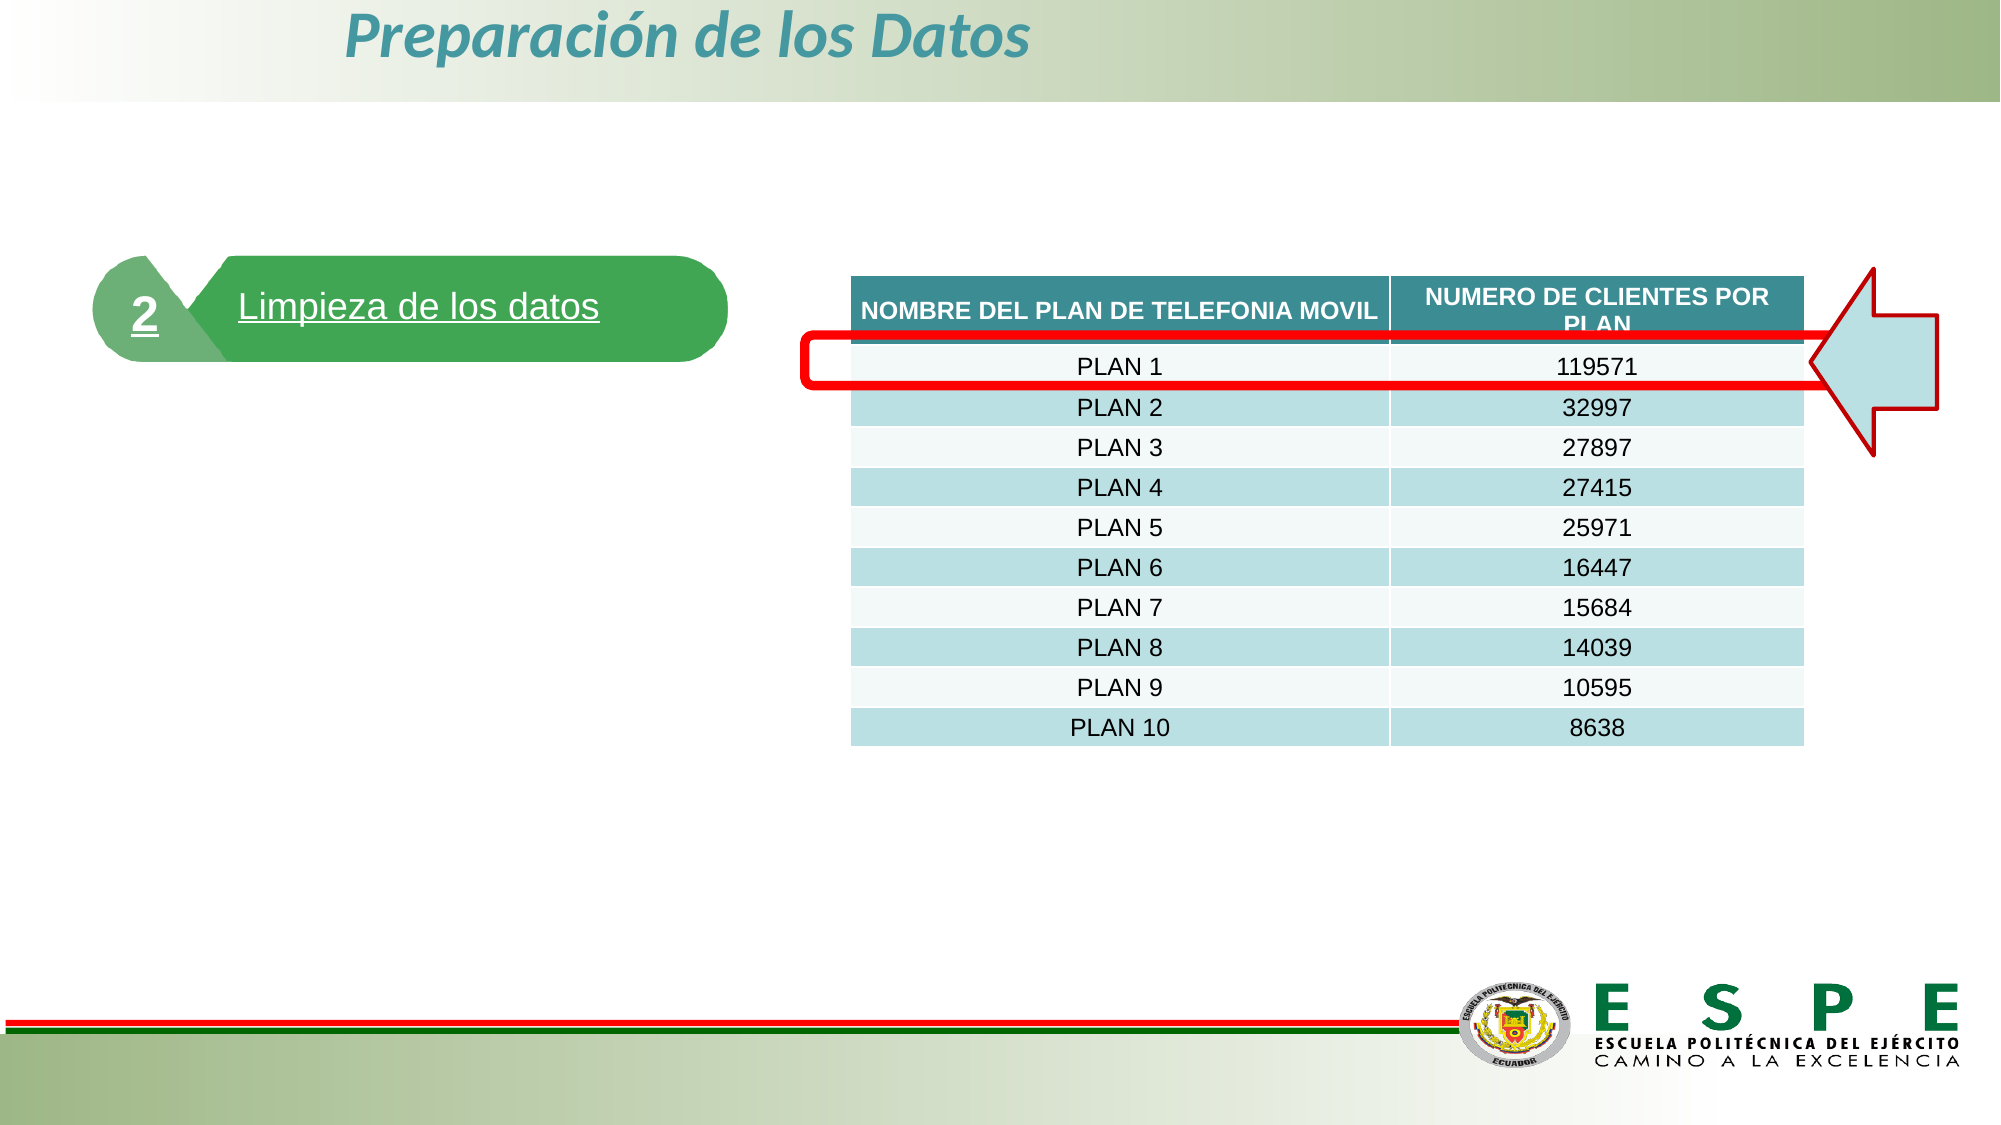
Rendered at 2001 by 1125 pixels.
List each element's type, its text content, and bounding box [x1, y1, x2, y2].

table_cell PLAN 7 [851, 588, 1389, 626]
table_cell PLAN 2 [851, 388, 1389, 426]
table_header NUMERO DE CLIENTES POR PLAN [1391, 276, 1804, 332]
picture [1409, 964, 2000, 1093]
table_cell PLAN 3 [851, 428, 1389, 466]
table_cell 32997 [1391, 388, 1804, 426]
table_cell 27897 [1391, 428, 1804, 466]
table_cell 16447 [1391, 548, 1804, 586]
table_cell PLAN 8 [851, 628, 1389, 666]
table_cell PLAN 9 [851, 668, 1389, 706]
table_cell PLAN 10 [851, 708, 1389, 746]
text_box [91, 255, 729, 363]
table_cell 14039 [1391, 628, 1804, 666]
table_cell PLAN 4 [851, 468, 1389, 506]
table_cell 8638 [1391, 708, 1804, 746]
table_cell 27415 [1391, 468, 1804, 506]
table_header NOMBRE DEL PLAN DE TELEFONIA MOVIL [851, 276, 1389, 332]
text_box [802, 332, 1827, 388]
table_cell PLAN 6 [851, 548, 1389, 586]
table_cell 25971 [1391, 508, 1804, 546]
text_box Preparación de los Datos [329, 0, 1748, 158]
table_cell PLAN 5 [851, 508, 1389, 546]
table_cell 15684 [1391, 588, 1804, 626]
text_box [1808, 266, 1940, 458]
table_cell 10595 [1391, 668, 1804, 706]
